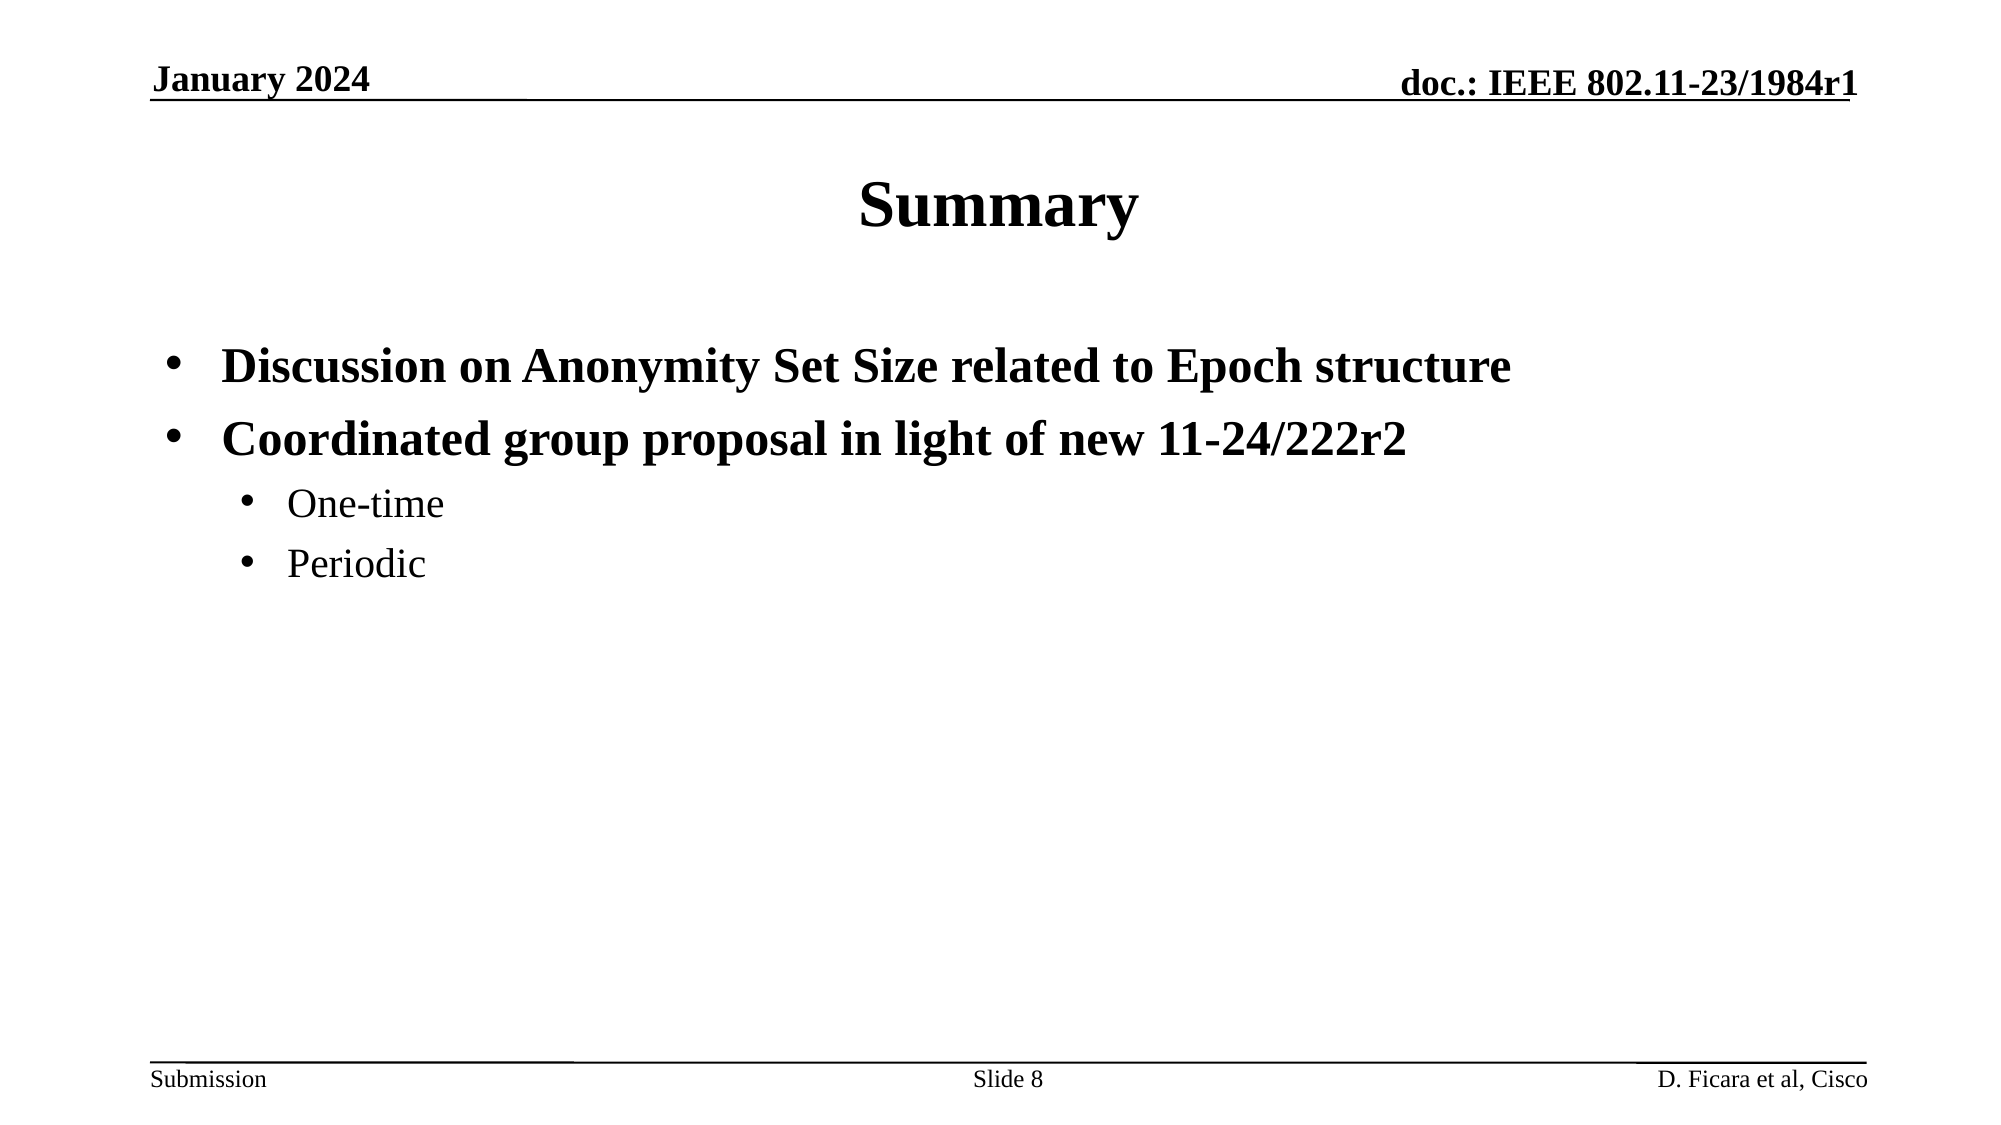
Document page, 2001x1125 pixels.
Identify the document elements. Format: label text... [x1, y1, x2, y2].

footer D. Ficara et al, Cisco [1171, 1061, 1869, 1093]
title Summary [149, 112, 1850, 288]
list Discussion on Anonymity Set Size related to Epoch structure Coordinated group proposal in light of new 11-24/222r2 One-time Periodic [149, 324, 1850, 1000]
slide_number Slide 8 [950, 1061, 1067, 1123]
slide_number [152, 54, 563, 100]
